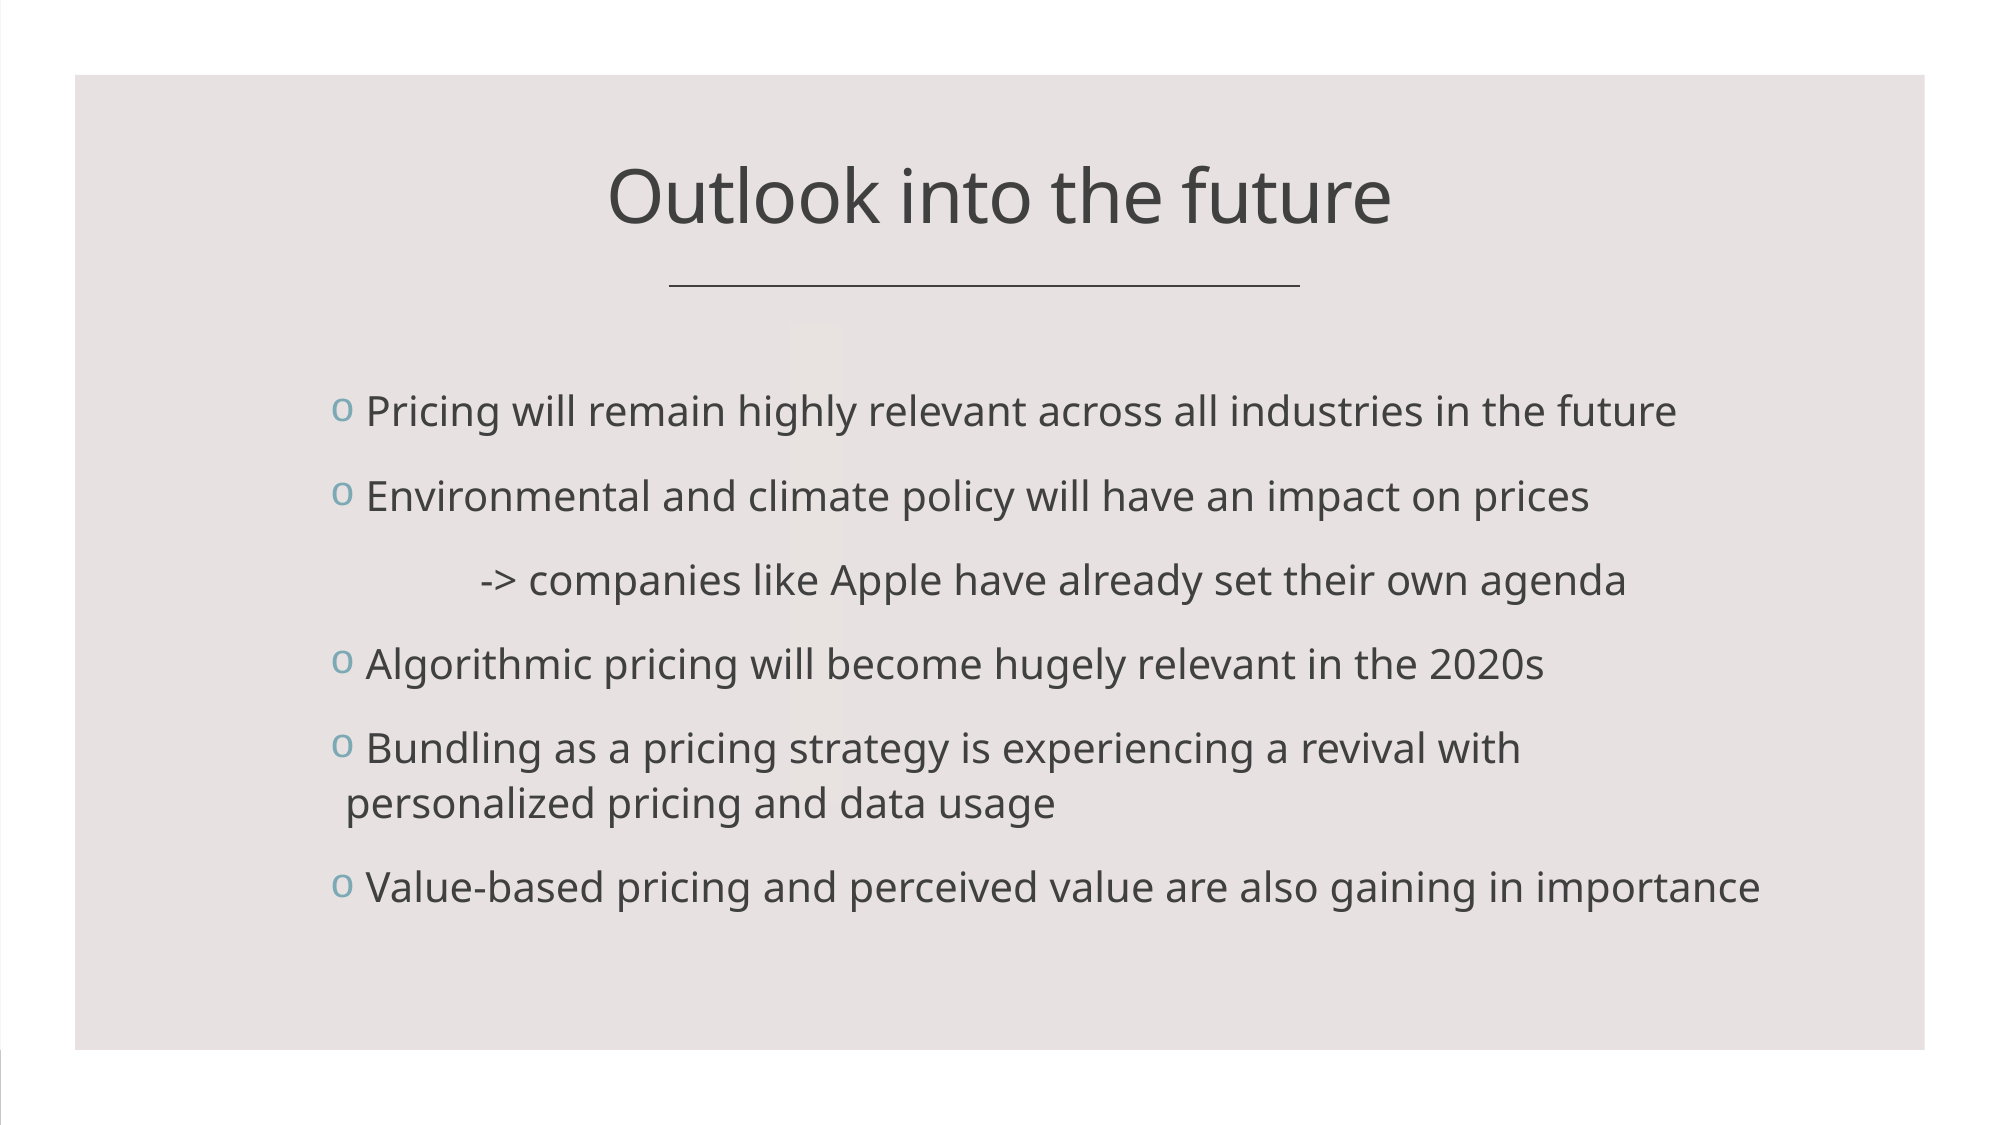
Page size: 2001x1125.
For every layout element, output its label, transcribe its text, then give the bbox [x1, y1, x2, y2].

title Outlook into the future [157, 146, 1843, 252]
text_box Pricing will remain highly relevant across all industries in the future Environmental and climate policy will have an impact on prices -> companies like Apple have already set their own agenda Algorithmic pricing will become hugely relevant in the 2020s Bundling as a pricing strategy is experiencing a revival with personalized pricing and data usage Value-based pricing and perceived value are also gaining in importance [330, 322, 1768, 969]
text_box [136, 316, 927, 962]
text_box [74, 74, 1926, 1051]
text_box [0, 0, 2000, 1125]
